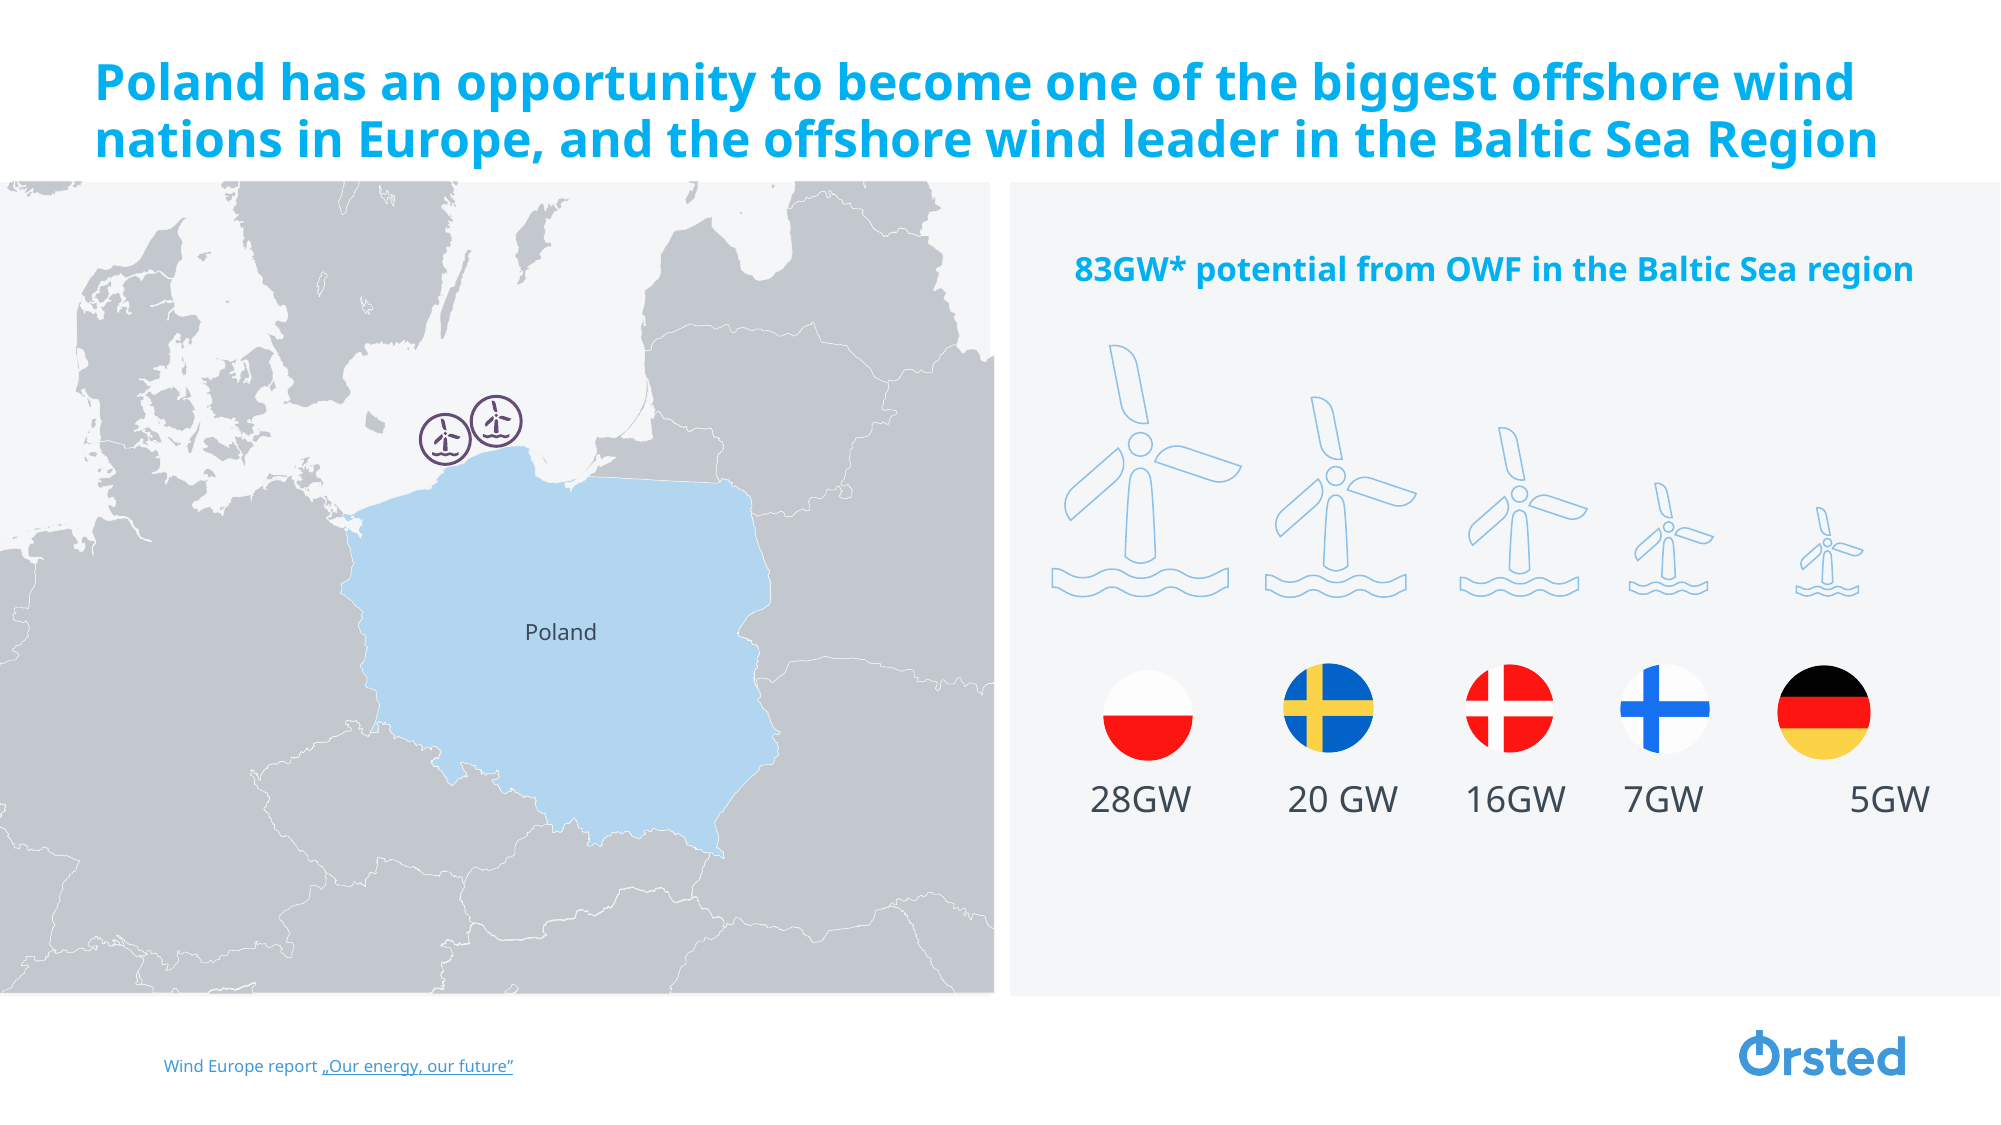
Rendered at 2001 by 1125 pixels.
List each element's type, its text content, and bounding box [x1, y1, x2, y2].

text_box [417, 411, 473, 467]
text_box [1587, 463, 1715, 595]
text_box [957, 301, 1245, 597]
picture [1465, 664, 1554, 753]
text_box 28GW 20 GW 16GW 7GW 5GW [1090, 779, 1988, 822]
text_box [1397, 398, 1590, 597]
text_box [1763, 492, 1865, 597]
picture [1776, 665, 1871, 760]
picture [1103, 670, 1193, 761]
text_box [1190, 362, 1420, 598]
picture [1283, 663, 1374, 753]
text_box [0, 181, 1000, 996]
picture [1620, 664, 1710, 754]
text_box 83GW* potential from OWF in the Baltic Sea region [1045, 251, 1944, 290]
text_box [468, 393, 523, 449]
list Wind Europe report „Our energy, our future” [163, 997, 1071, 1078]
title Poland has an opportunity to become one of the biggest offshore wind nations in Europe, and the offshore wind leader in the Baltic Sea Region [94, 55, 1906, 182]
picture [1739, 1030, 1905, 1076]
